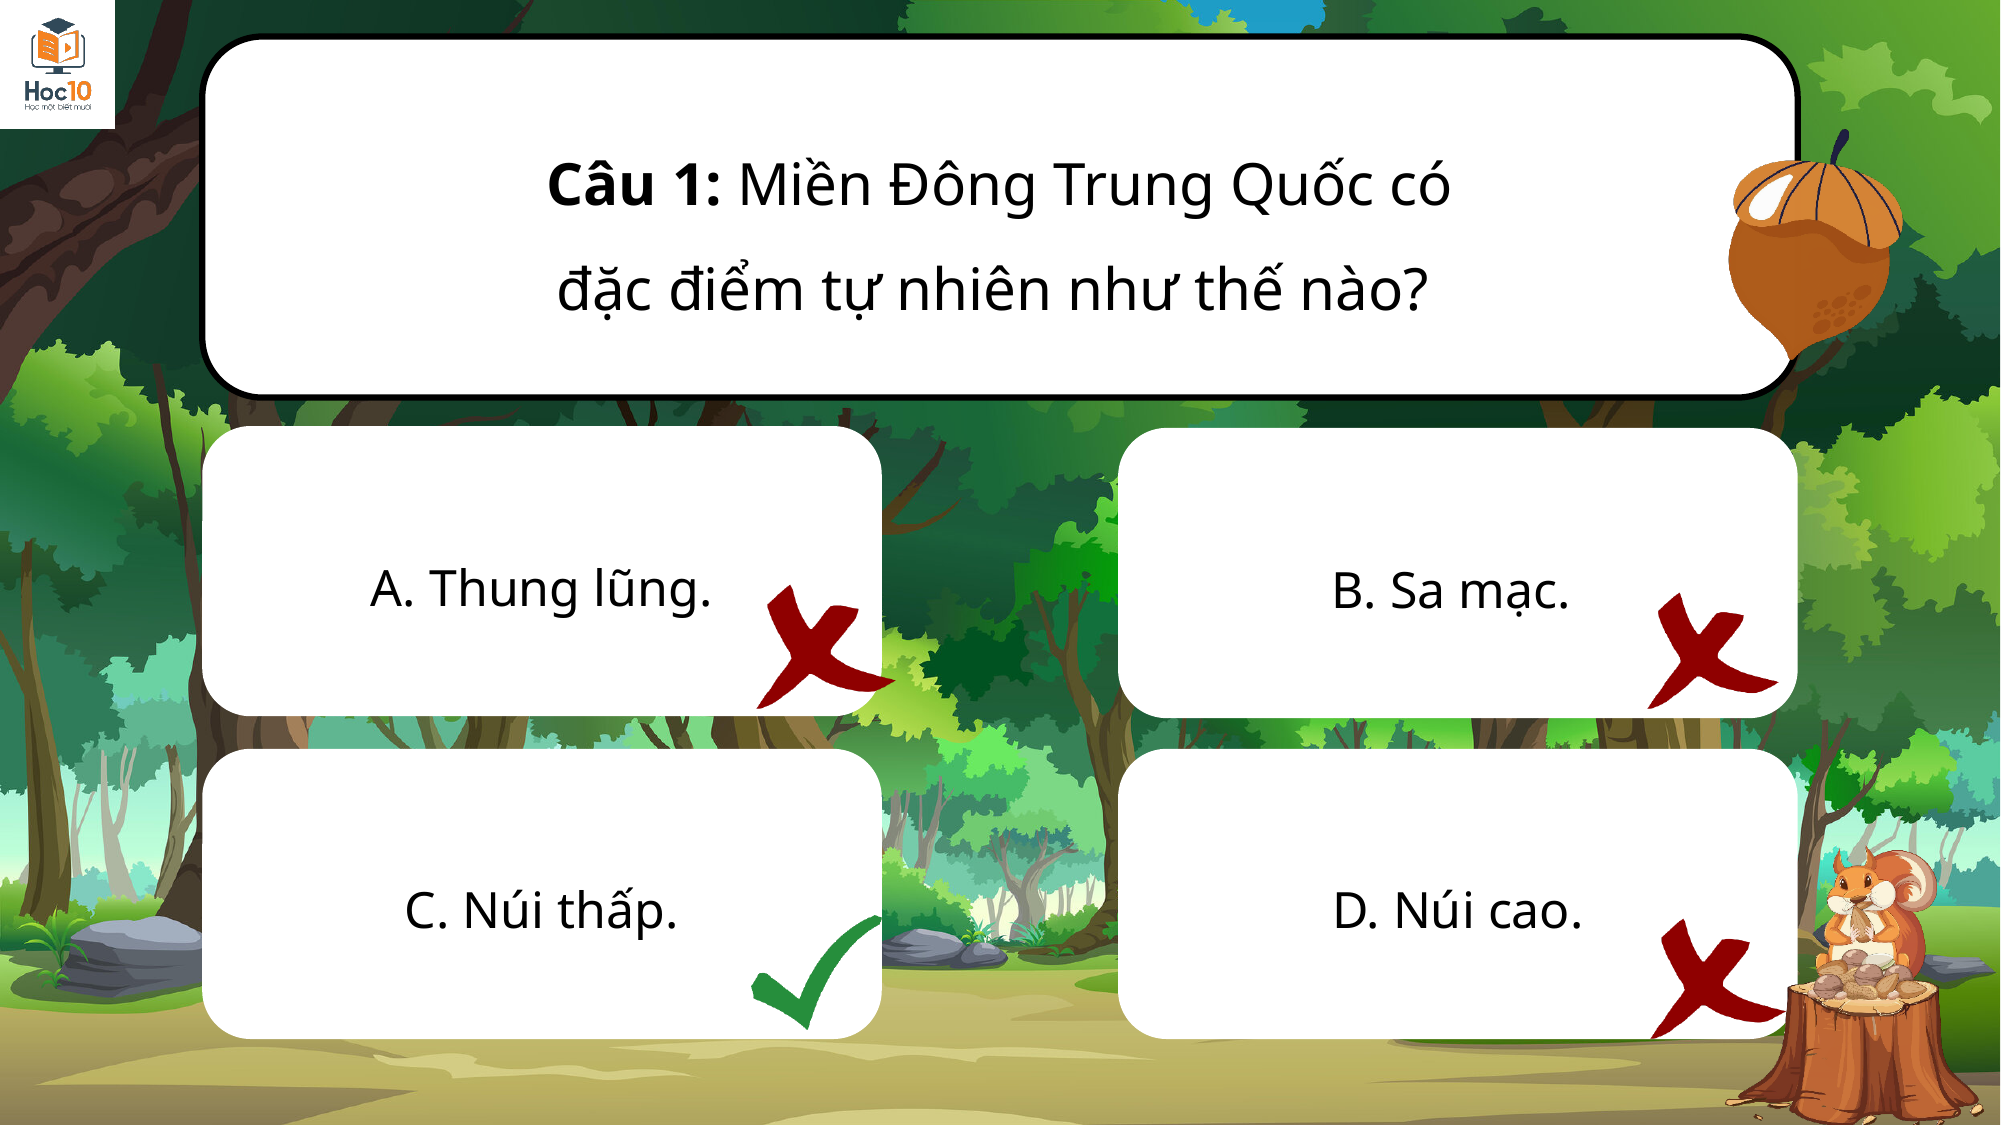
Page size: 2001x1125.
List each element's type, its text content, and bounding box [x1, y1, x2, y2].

text_box B. Sa mạc. [1117, 426, 1799, 720]
text_box Câu 1: Miền Đông Trung Quốc có đặc điểm tự nhiên như thế nào? [201, 35, 1799, 399]
text_box A. Thung lũng. [201, 424, 883, 718]
picture [0, 0, 2001, 1125]
text_box C. Núi thấp. [201, 747, 883, 1041]
text_box D. Núi cao. [1117, 747, 1799, 1041]
